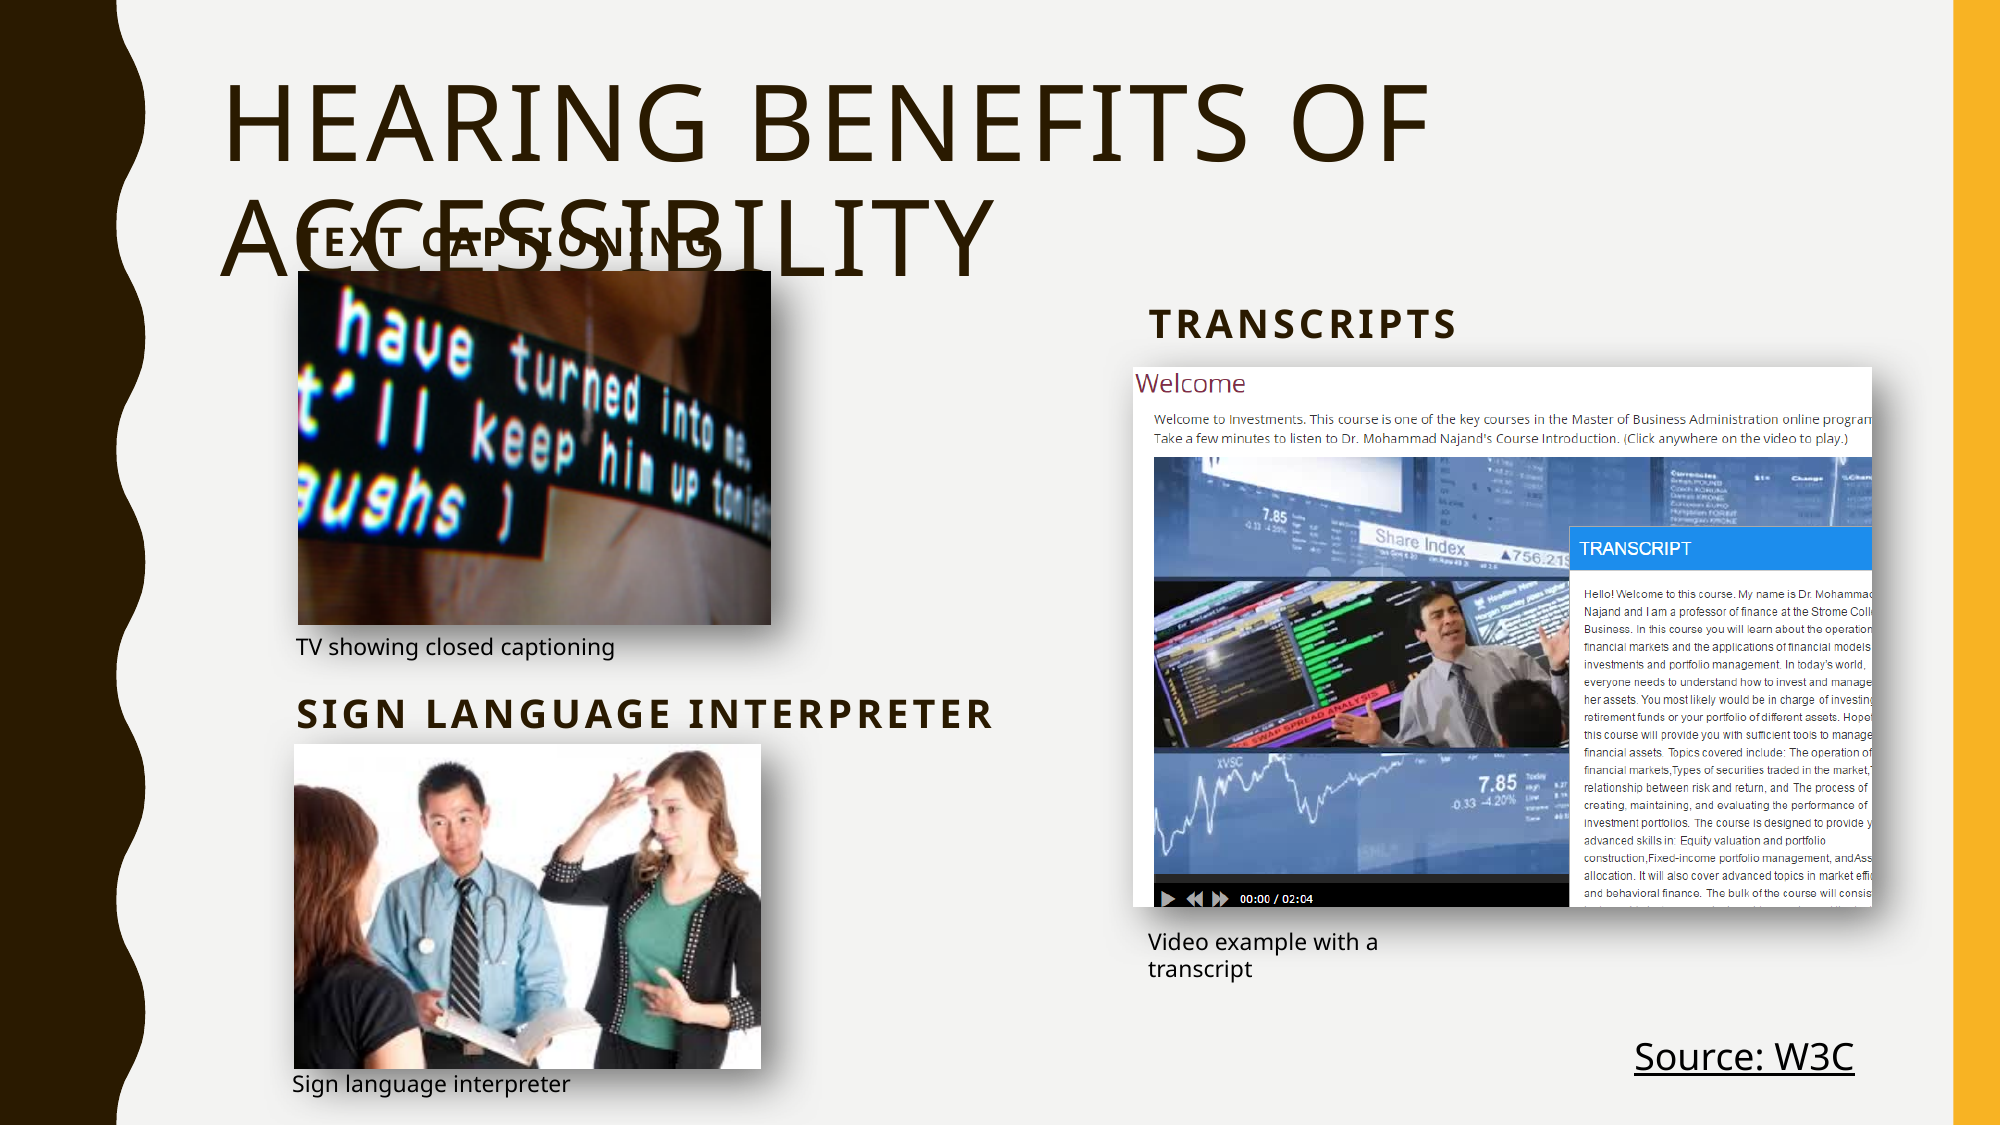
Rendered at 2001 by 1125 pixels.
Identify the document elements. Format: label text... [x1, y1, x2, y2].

list transcripts [1133, 250, 1537, 355]
text_box Sign language interpreter [277, 1062, 637, 1105]
text_box Video example with a transcript [1133, 919, 1493, 990]
list Text captioning [281, 168, 805, 272]
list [1133, 367, 1872, 907]
text_box Source: W3C [1619, 1025, 1880, 1091]
text_box TV showing closed captioning [281, 625, 641, 668]
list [298, 271, 771, 625]
text_box Sign language interpreter [281, 629, 1095, 744]
title Hearing benefits of accessibility [205, 62, 1875, 308]
picture [294, 744, 761, 1069]
